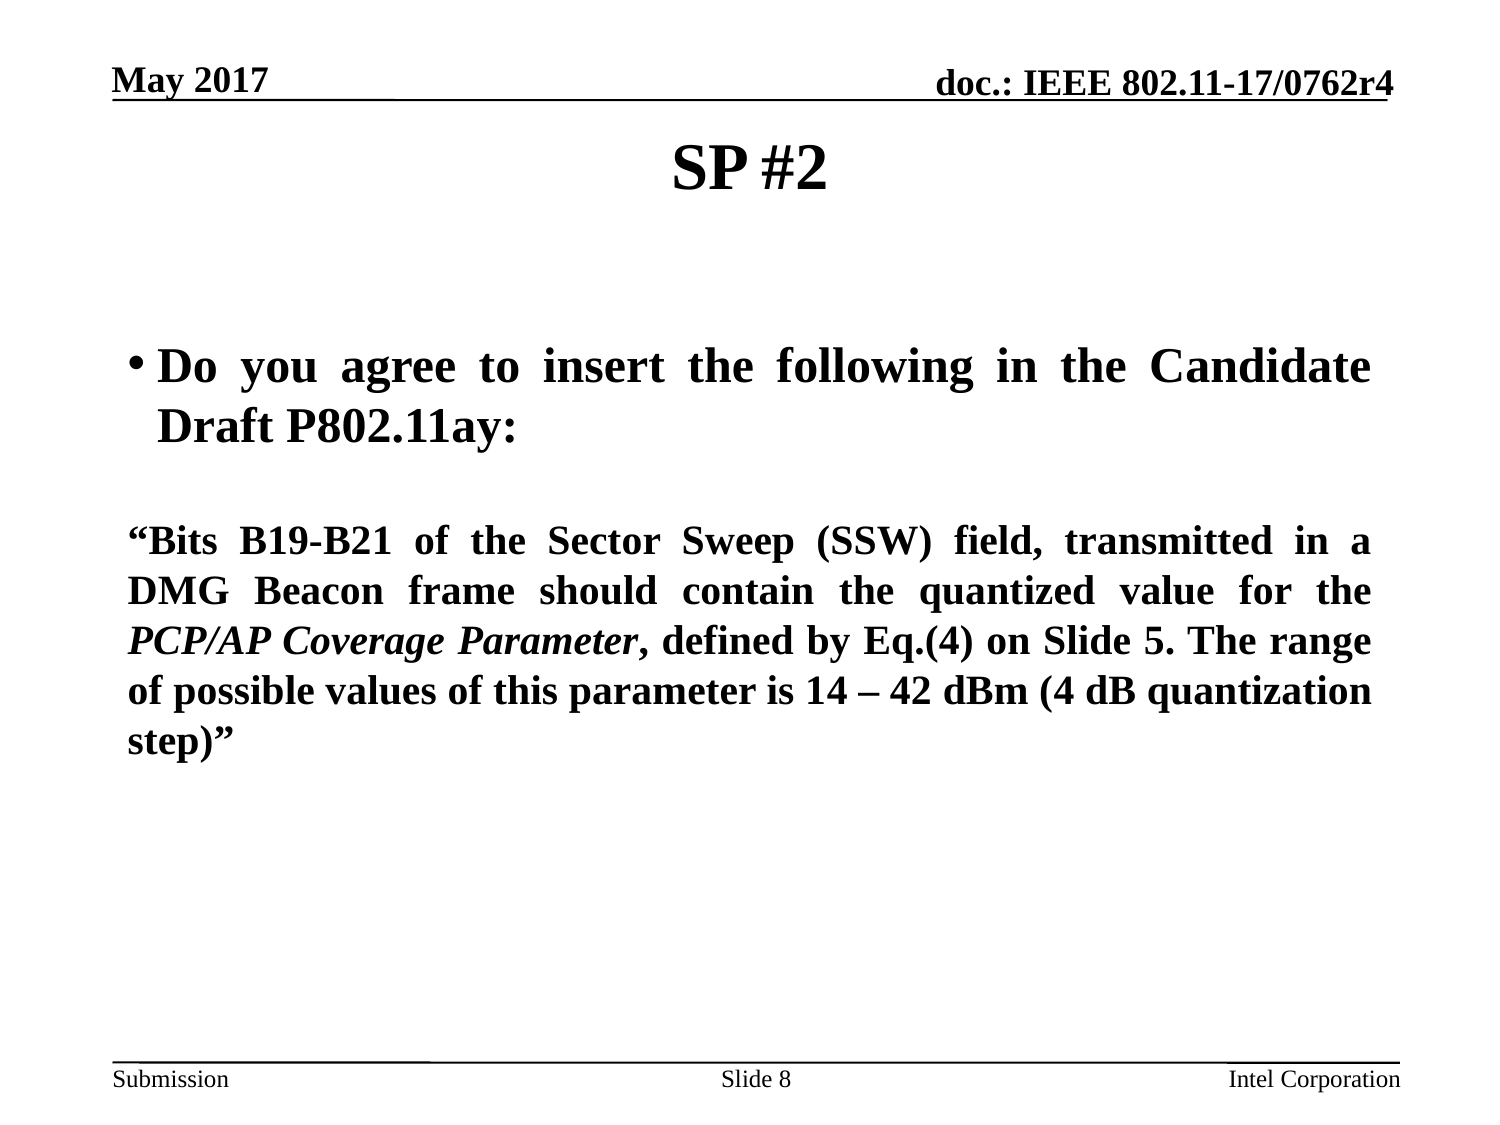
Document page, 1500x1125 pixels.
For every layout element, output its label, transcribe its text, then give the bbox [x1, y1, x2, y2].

list Do you agree to insert the following in the Candidate Draft P802.11ay: “Bits B19-B21 of the Sector Sweep (SSW) field, transmitted in a DMG Beacon frame should contain the quantized value for the PCP/AP Coverage Parameter, defined by Eq.(4) on Slide 5. The range of possible values of this parameter is 14 – 42 dBm (4 dB quantization step)” [112, 324, 1388, 1001]
slide_number Slide 8 [712, 1061, 800, 1123]
footer Intel Corporation [878, 1061, 1402, 1093]
title SP #2 [112, 112, 1388, 215]
